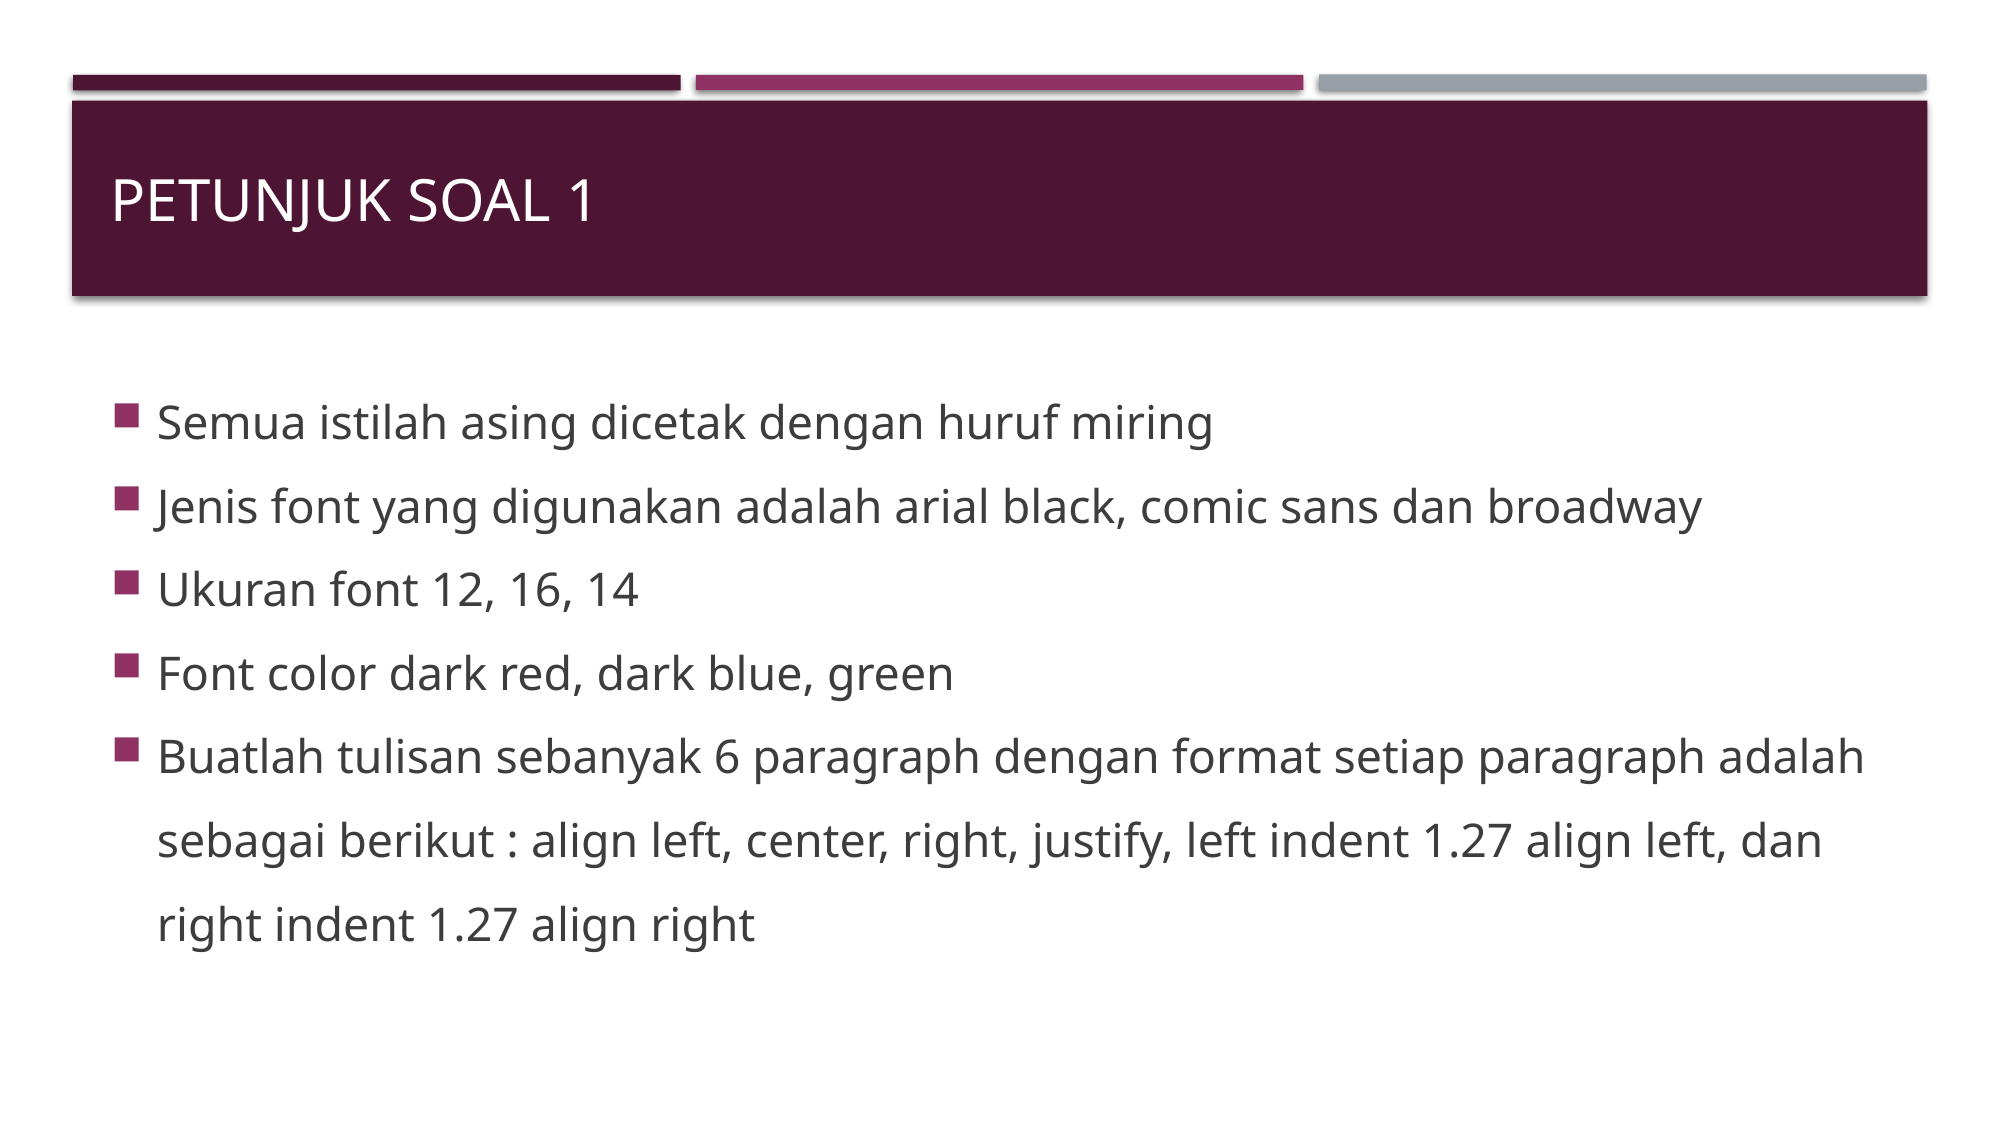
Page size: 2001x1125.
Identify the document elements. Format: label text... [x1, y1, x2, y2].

list Semua istilah asing dicetak dengan huruf miring Jenis font yang digunakan adalah arial black, comic sans dan broadway Ukuran font 12, 16, 14 Font color dark red, dark blue, green Buatlah tulisan sebanyak 6 paragraph dengan format setiap paragraph adalah sebagai berikut : align left, center, right, justify, left indent 1.27 align left, dan right indent 1.27 align right [95, 357, 1905, 962]
title Petunjuk soal 1 [95, 115, 1905, 282]
